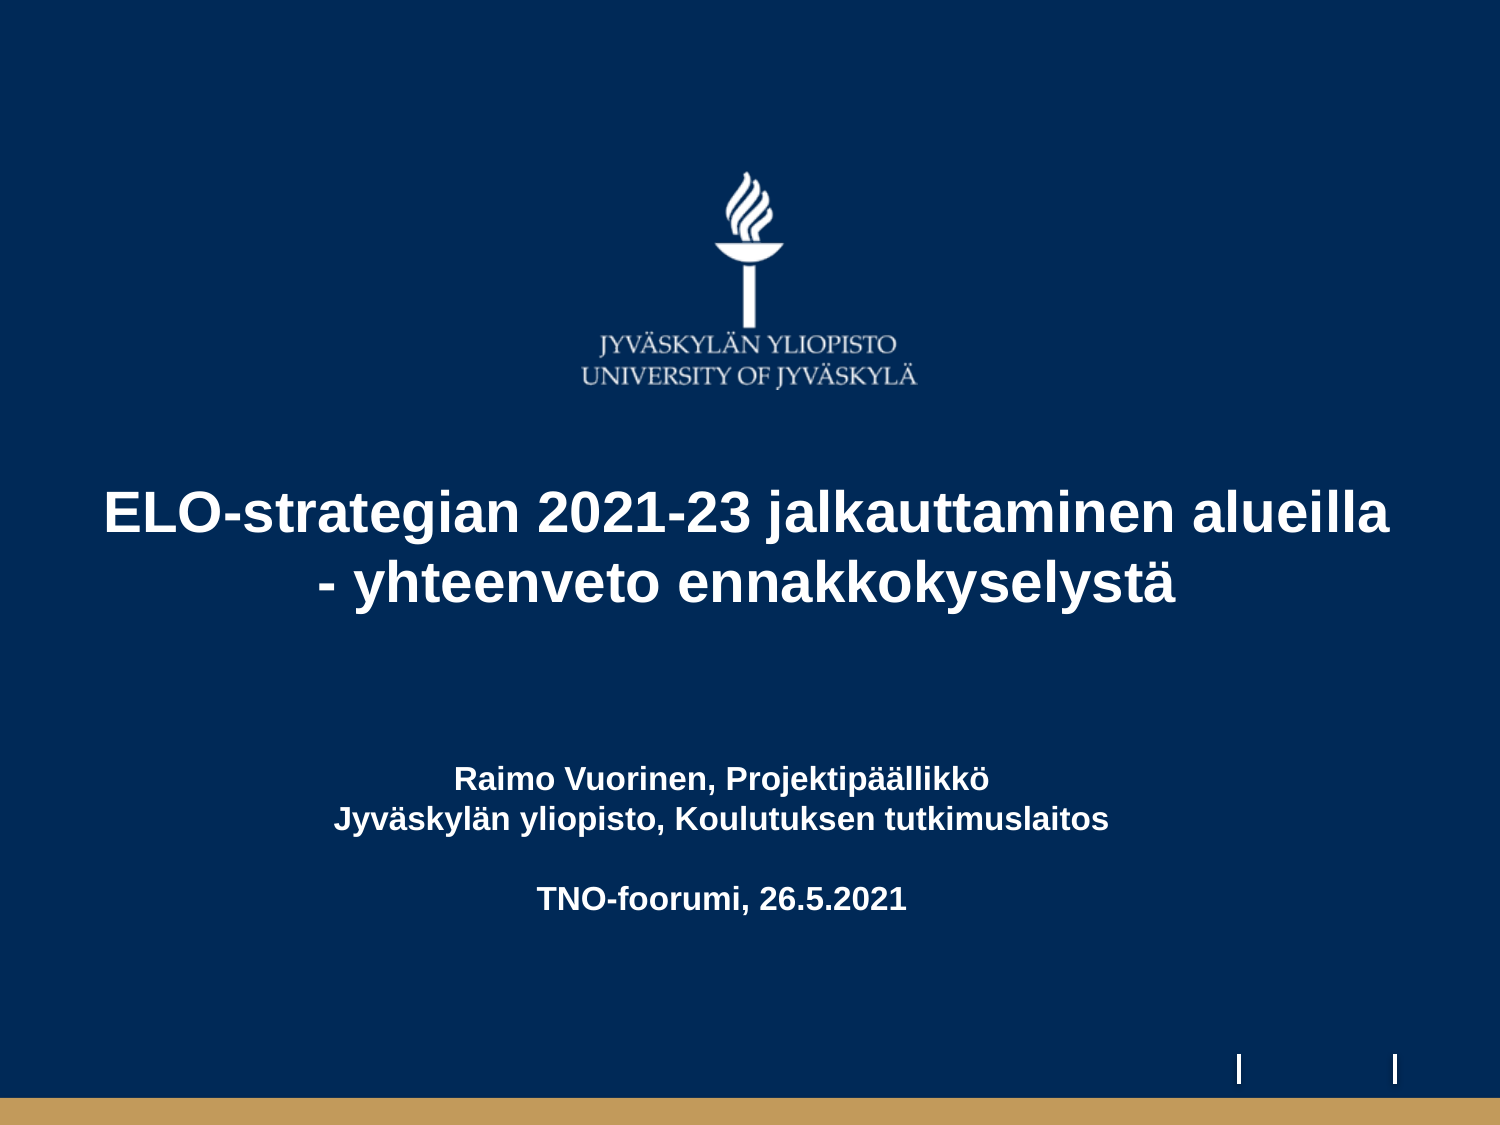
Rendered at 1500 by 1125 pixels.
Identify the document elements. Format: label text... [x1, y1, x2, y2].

subtitle Raimo Vuorinen, Projektipäällikkö Jyväskylän yliopisto, Koulutuksen tutkimuslaitos TNO-foorumi, 26.5.2021 [83, 765, 1361, 909]
picture [581, 171, 918, 390]
title ELO-strategian 2021-23 jalkauttaminen alueilla - yhteenveto ennakkokyselystä [48, 402, 1447, 622]
